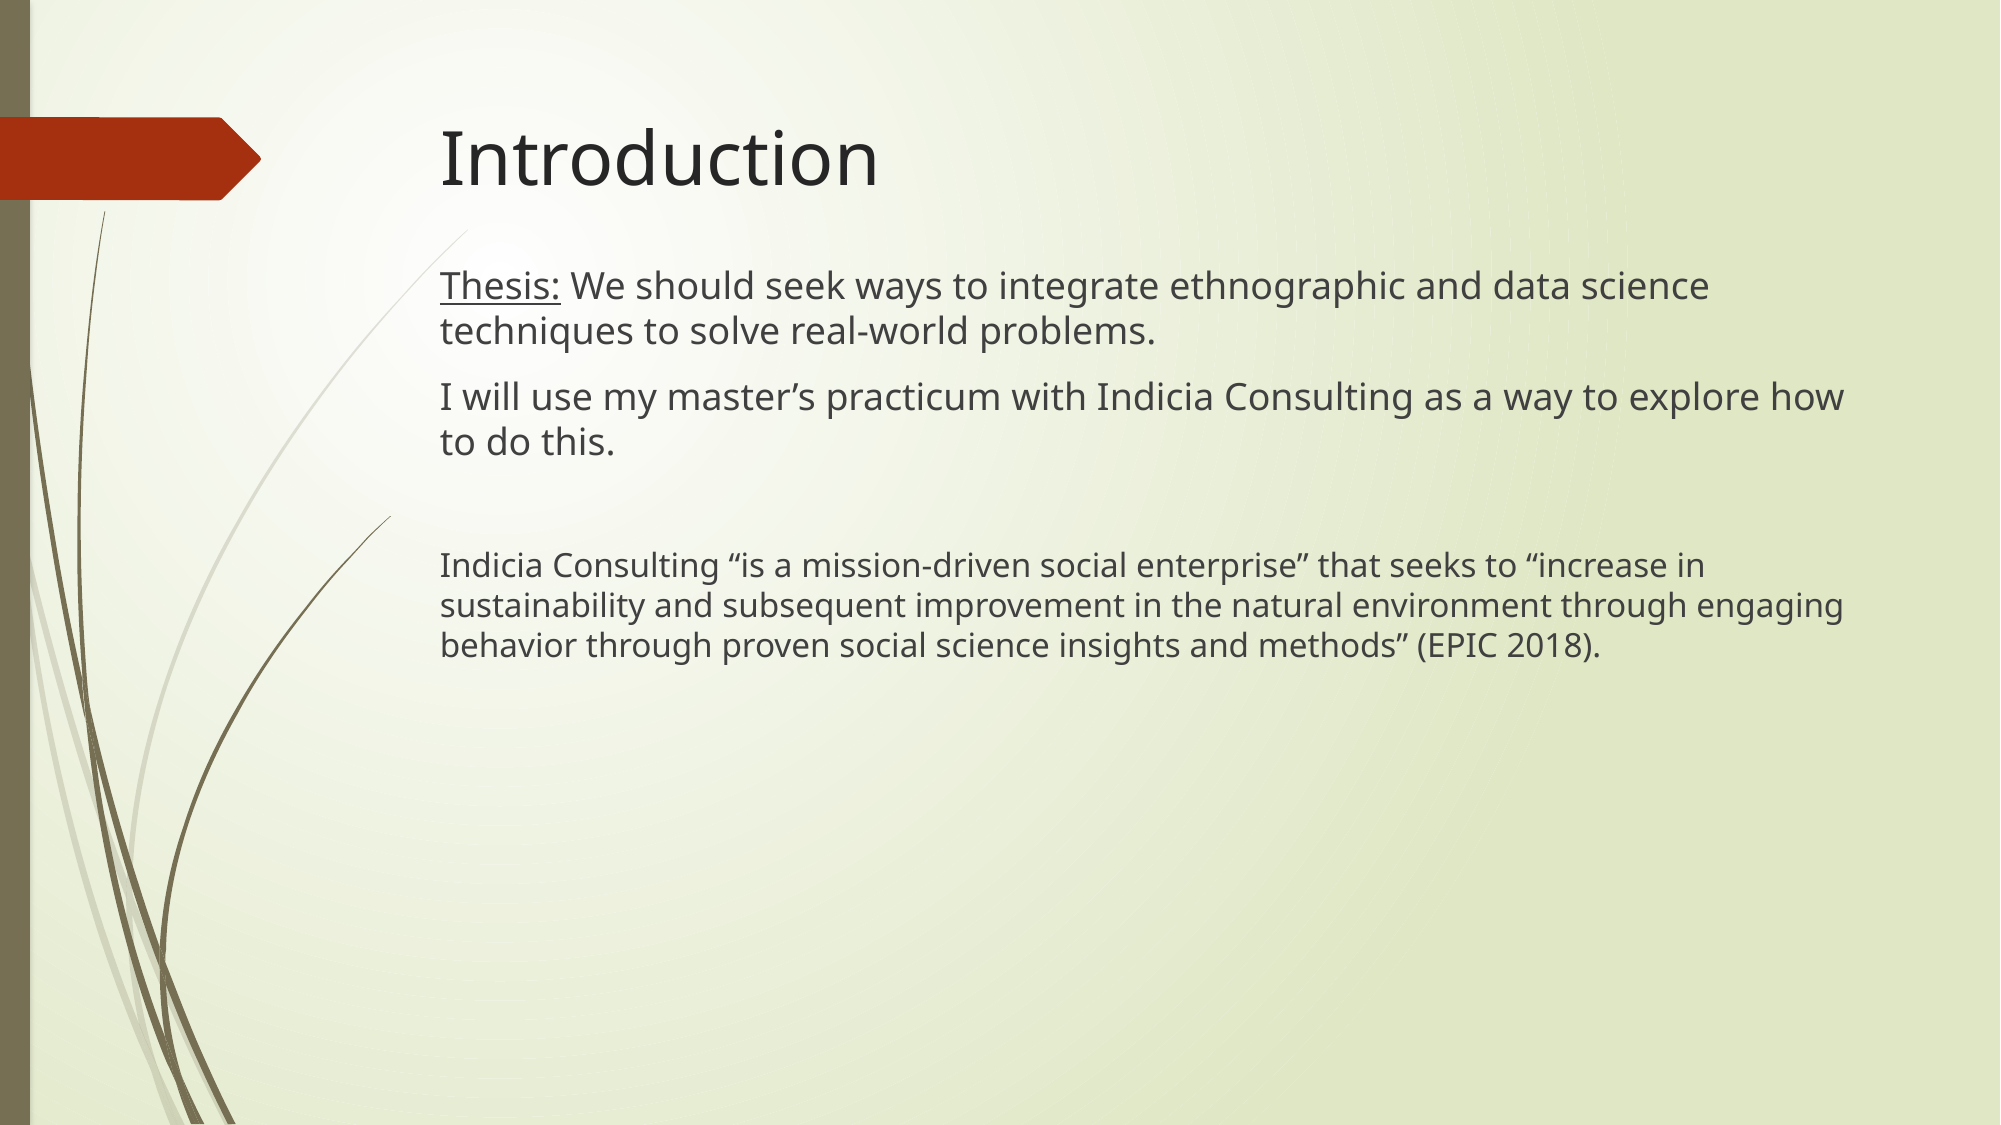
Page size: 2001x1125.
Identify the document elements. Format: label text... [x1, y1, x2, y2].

list Thesis: We should seek ways to integrate ethnographic and data science techniques to solve real-world problems. I will use my master’s practicum with Indicia Consulting as a way to explore how to do this. Indicia Consulting “is a mission-driven social enterprise” that seeks to “increase in sustainability and subsequent improvement in the natural environment through engaging behavior through proven social science insights and methods” (EPIC 2018). [424, 254, 1888, 970]
title Introduction [425, 102, 1888, 254]
